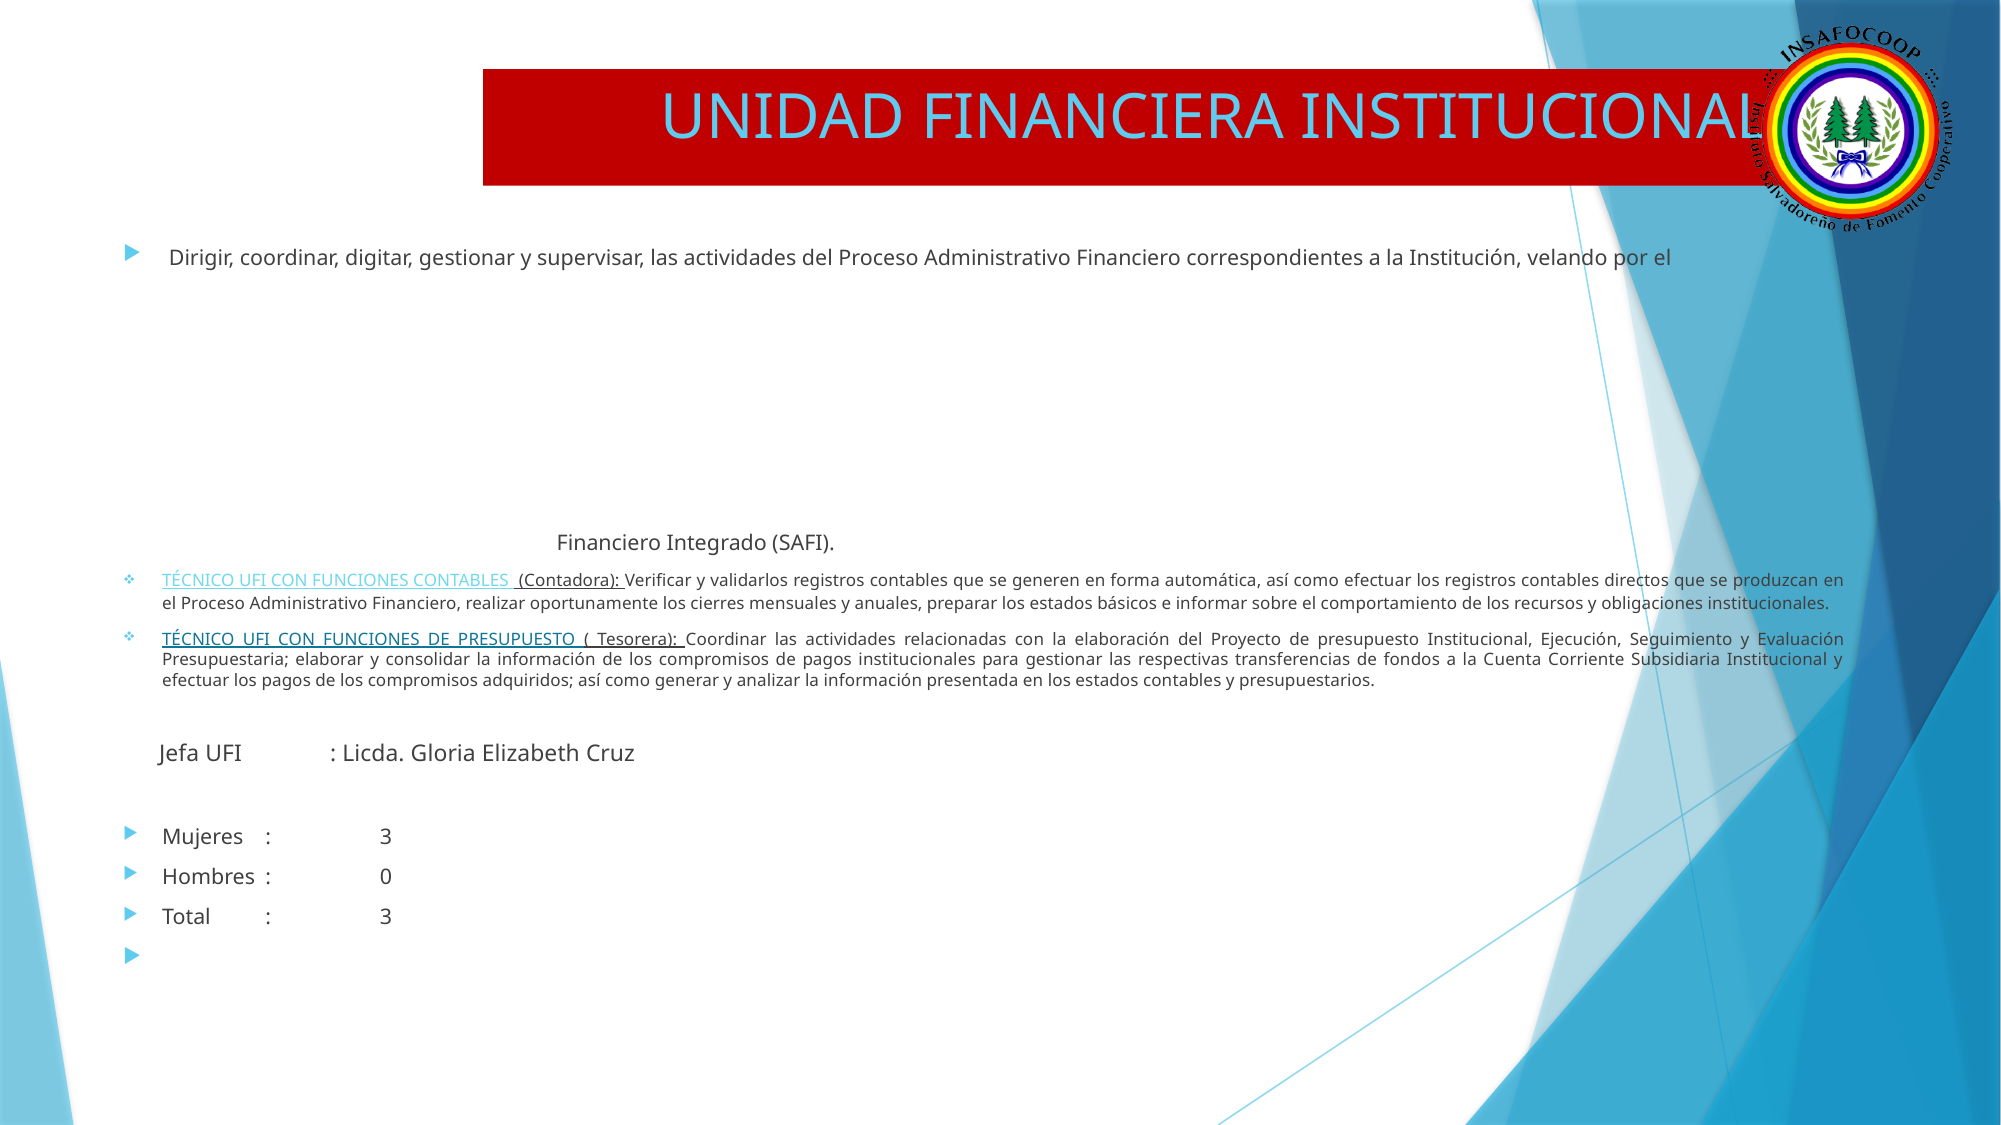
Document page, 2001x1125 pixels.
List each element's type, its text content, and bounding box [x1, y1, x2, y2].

picture [1748, 24, 1953, 233]
title UNIDAD FINANCIERA INSTITUCIONAL [483, 69, 1744, 186]
list Dirigir, coordinar, digitar, gestionar y supervisar, las actividades del Proceso Administrativo Financiero correspondientes a la Institución, velando por el Financiero Integrado (SAFI). TÉCNICO UFI CON FUNCIONES CONTABLES (Contadora): Verificar y validarlos registros contables que se generen en forma automática, así como efectuar los registros contables directos que se produzcan en el Proceso Administrativo Financiero, realizar oportunamente los cierres mensuales y anuales, preparar los estados básicos e informar sobre el comportamiento de los recursos y obligaciones institucionales. TÉCNICO UFI CON FUNCIONES DE PRESUPUESTO ( Tesorera): Coordinar las actividades relacionadas con la elaboración del Proyecto de presupuesto Institucional, Ejecución, Seguimiento y Evaluación Presupuestaria; elaborar y consolidar la información de los compromisos de pagos institucionales para gestionar las respectivas transferencias de fondos a la Cuenta Corriente Subsidiaria Institucional y efectuar los pagos de los compromisos adquiridos; así como generar y analizar la información presentada en los estados contables y presupuestarios. Jefa UFI : Licda. Gloria Elizabeth Cruz Mujeres : 3 Hombres : 0 Total : 3 [108, 232, 1862, 1006]
